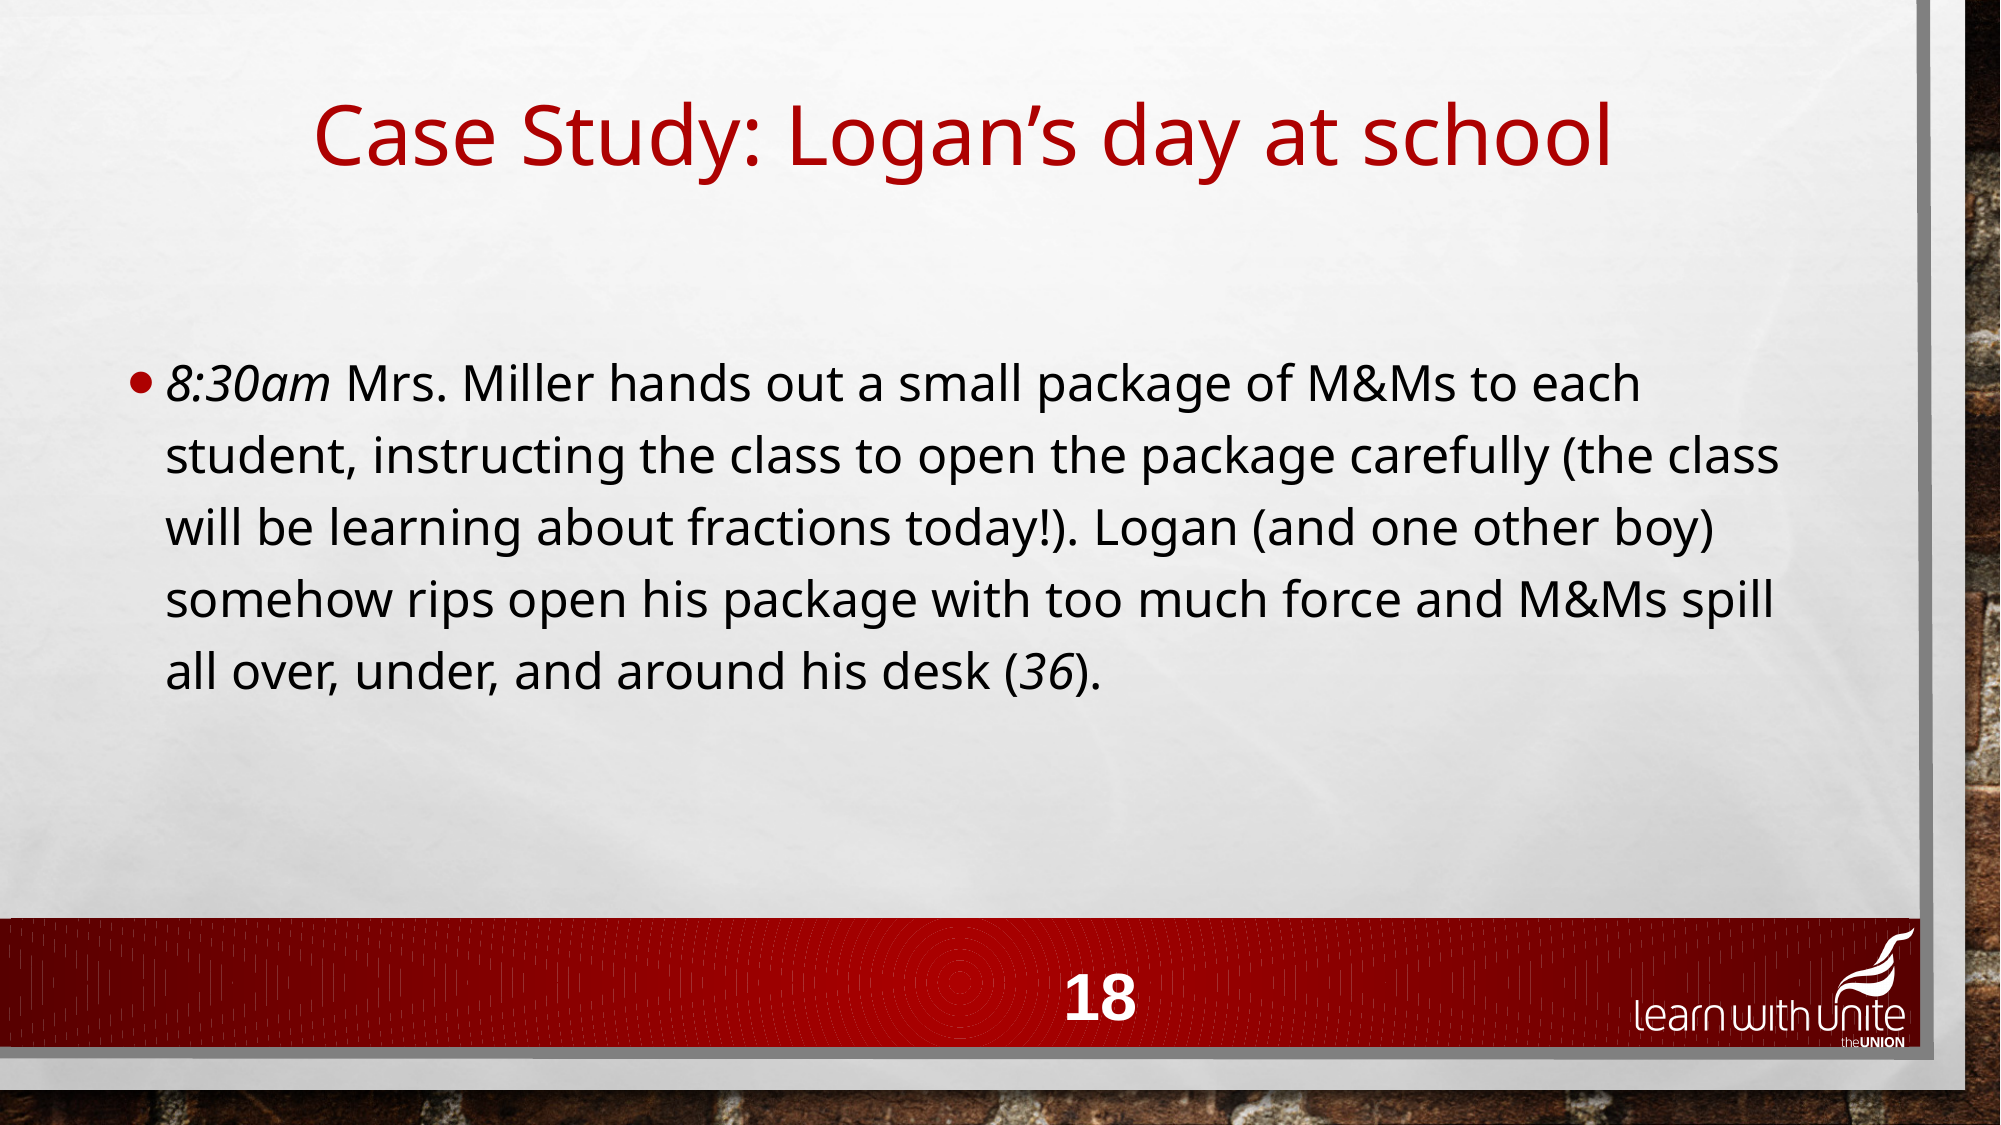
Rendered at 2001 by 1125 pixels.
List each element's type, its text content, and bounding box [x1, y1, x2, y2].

picture [0, 0, 2000, 1125]
text_box Case Study: Logan’s day at school [86, 74, 1842, 190]
picture [1629, 918, 1921, 1066]
list 8:30am Mrs. Miller hands out a small package of M&Ms to each student, instructing the class to open the package carefully (the class will be learning about fractions today!). Logan (and one other boy) somehow rips open his package with too much force and M&Ms spill all over, under, and around his desk (36). [112, 254, 1818, 882]
